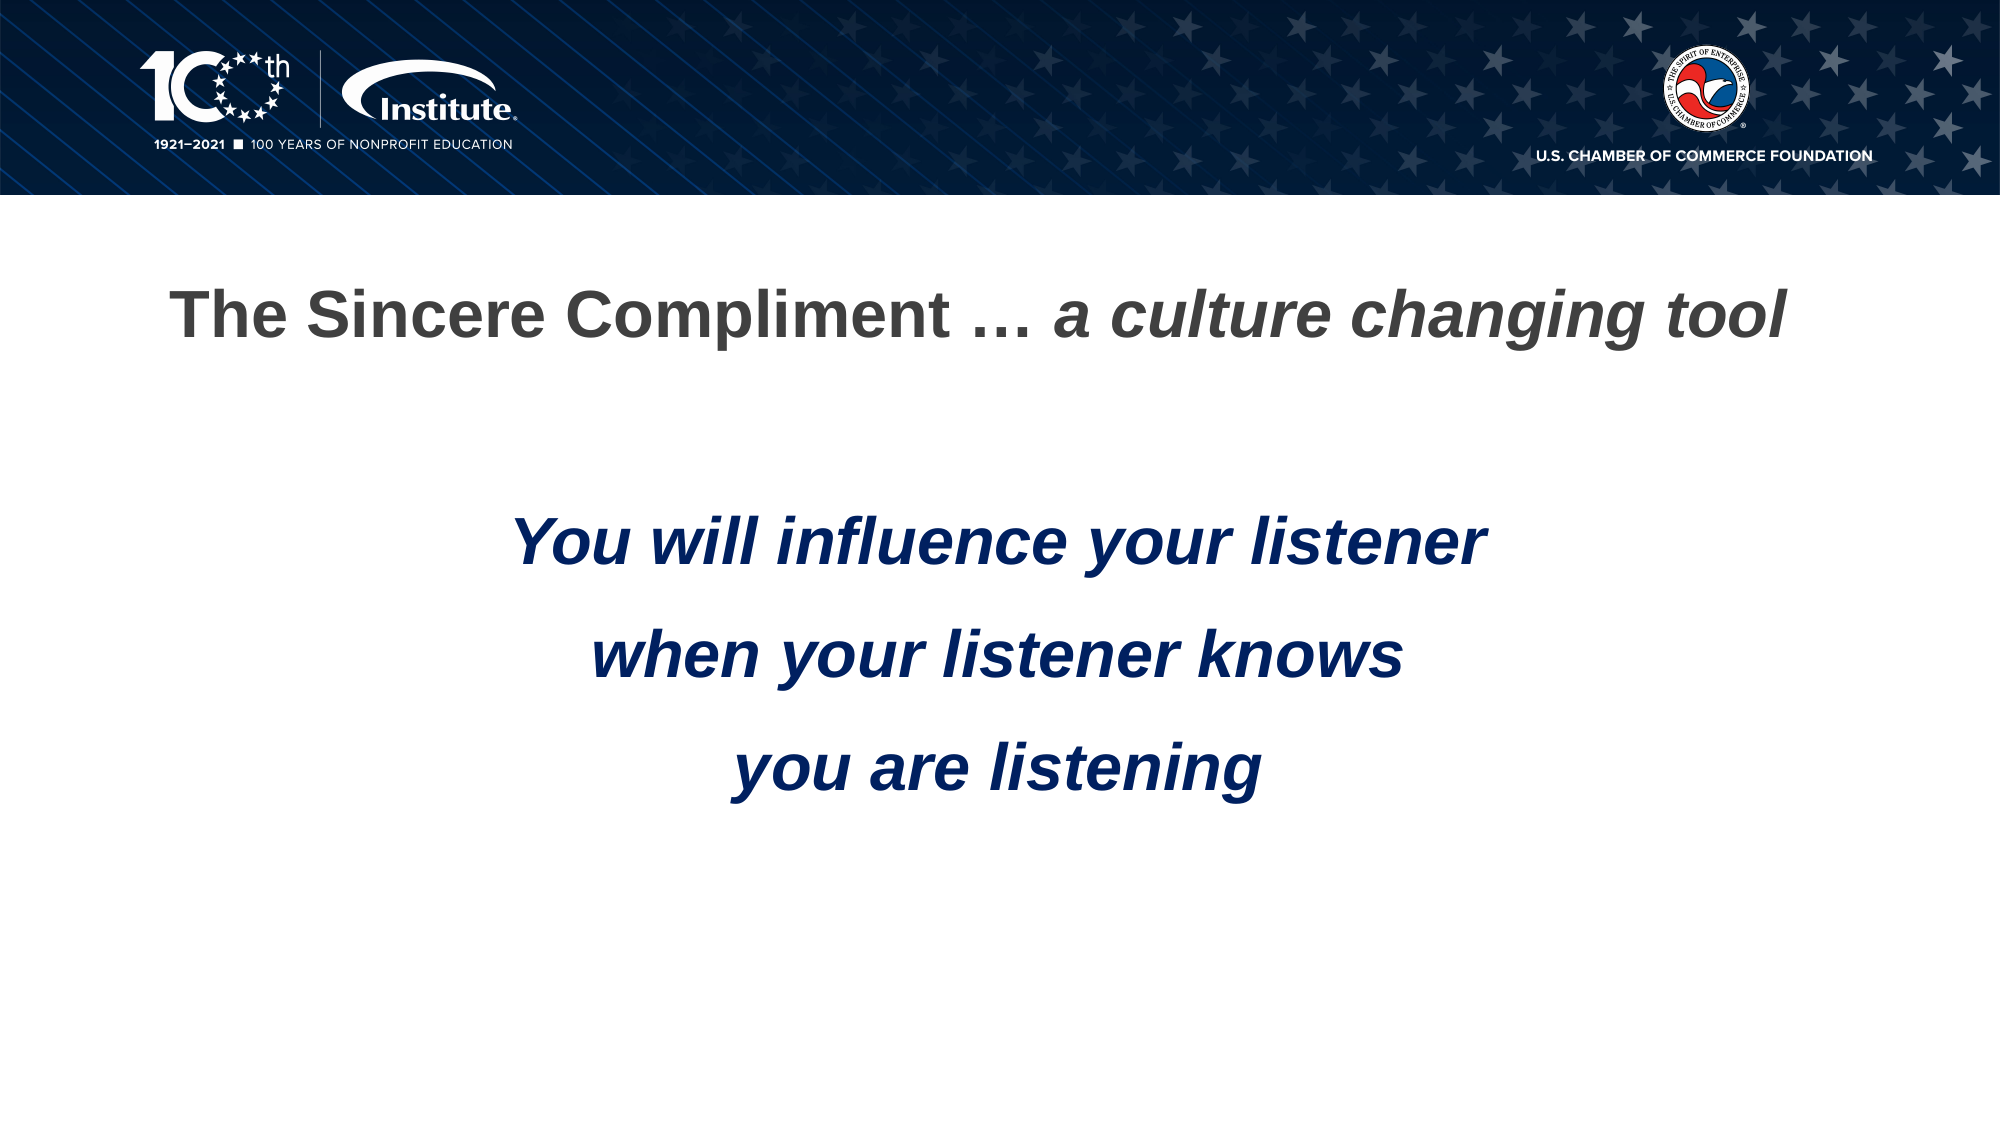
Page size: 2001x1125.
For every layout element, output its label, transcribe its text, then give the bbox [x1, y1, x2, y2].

list You will influence your listener when your listener knows you are listening [323, 482, 1674, 836]
picture [0, 0, 2000, 195]
title The Sincere Compliment … a culture changing tool [154, 251, 1838, 380]
